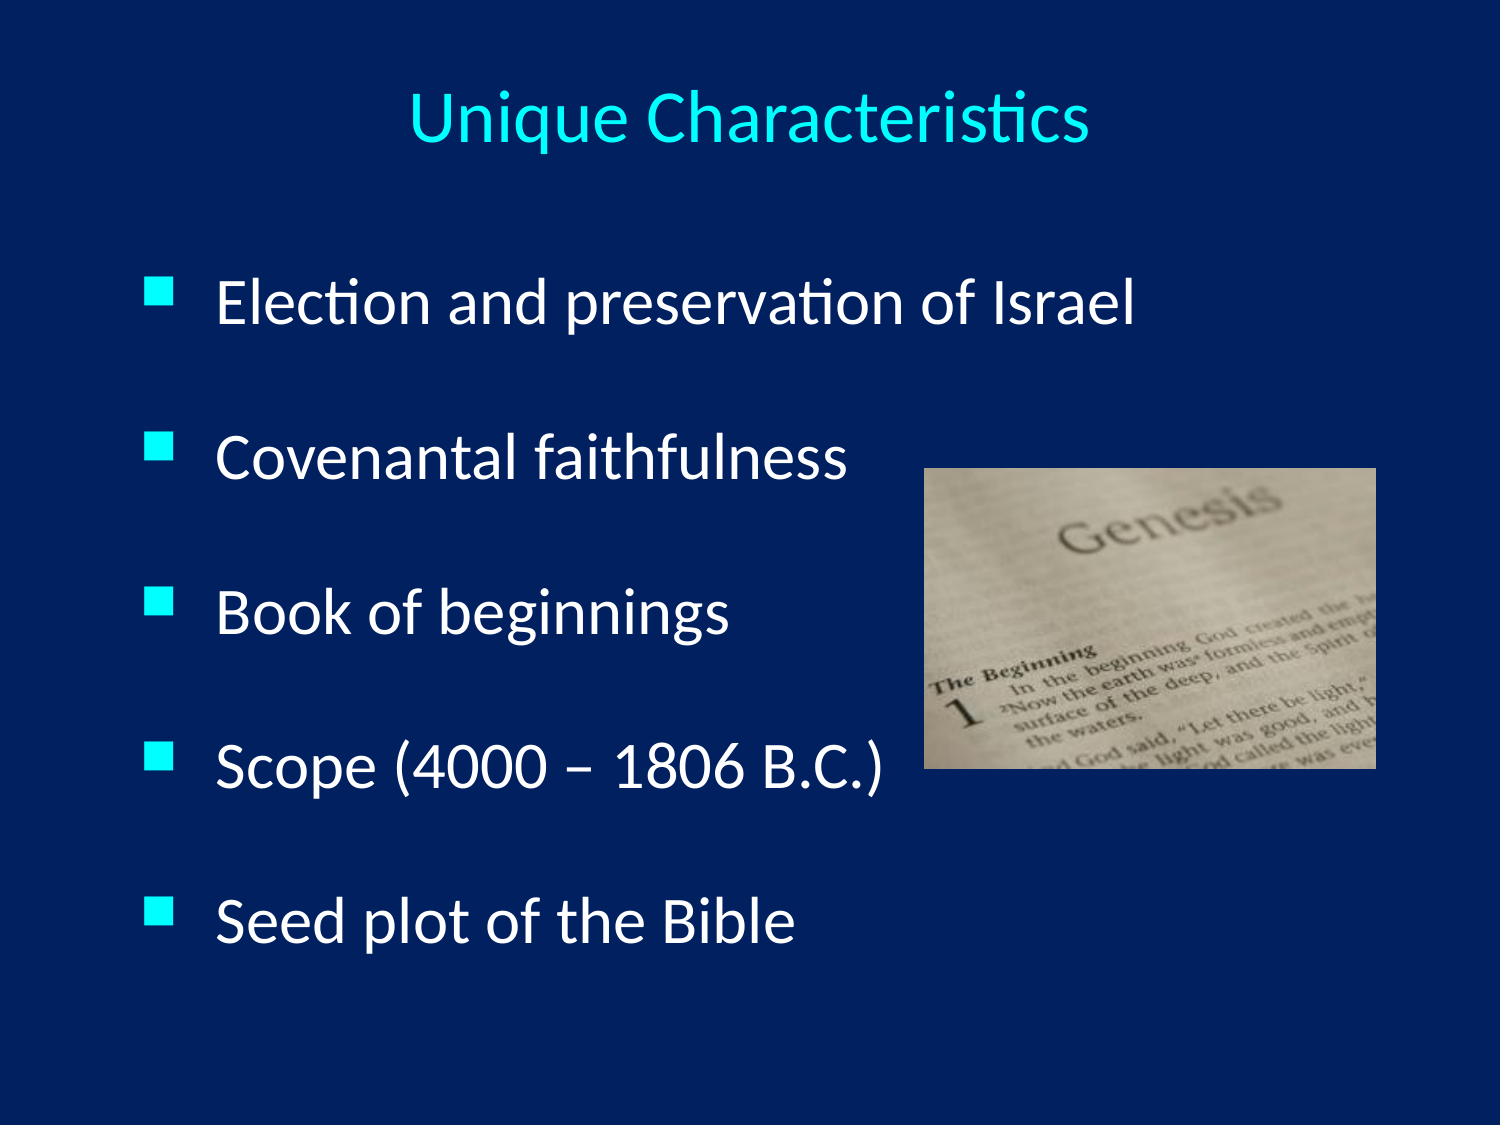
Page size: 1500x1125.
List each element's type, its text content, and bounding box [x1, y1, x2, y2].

picture [924, 468, 1376, 769]
title Unique Characteristics [368, 37, 1132, 188]
list Election and preservation of Israel Covenantal faithfulness Book of beginnings Scope (4000 ‒ 1806 B.C.) Seed plot of the Bible [124, 249, 1201, 988]
